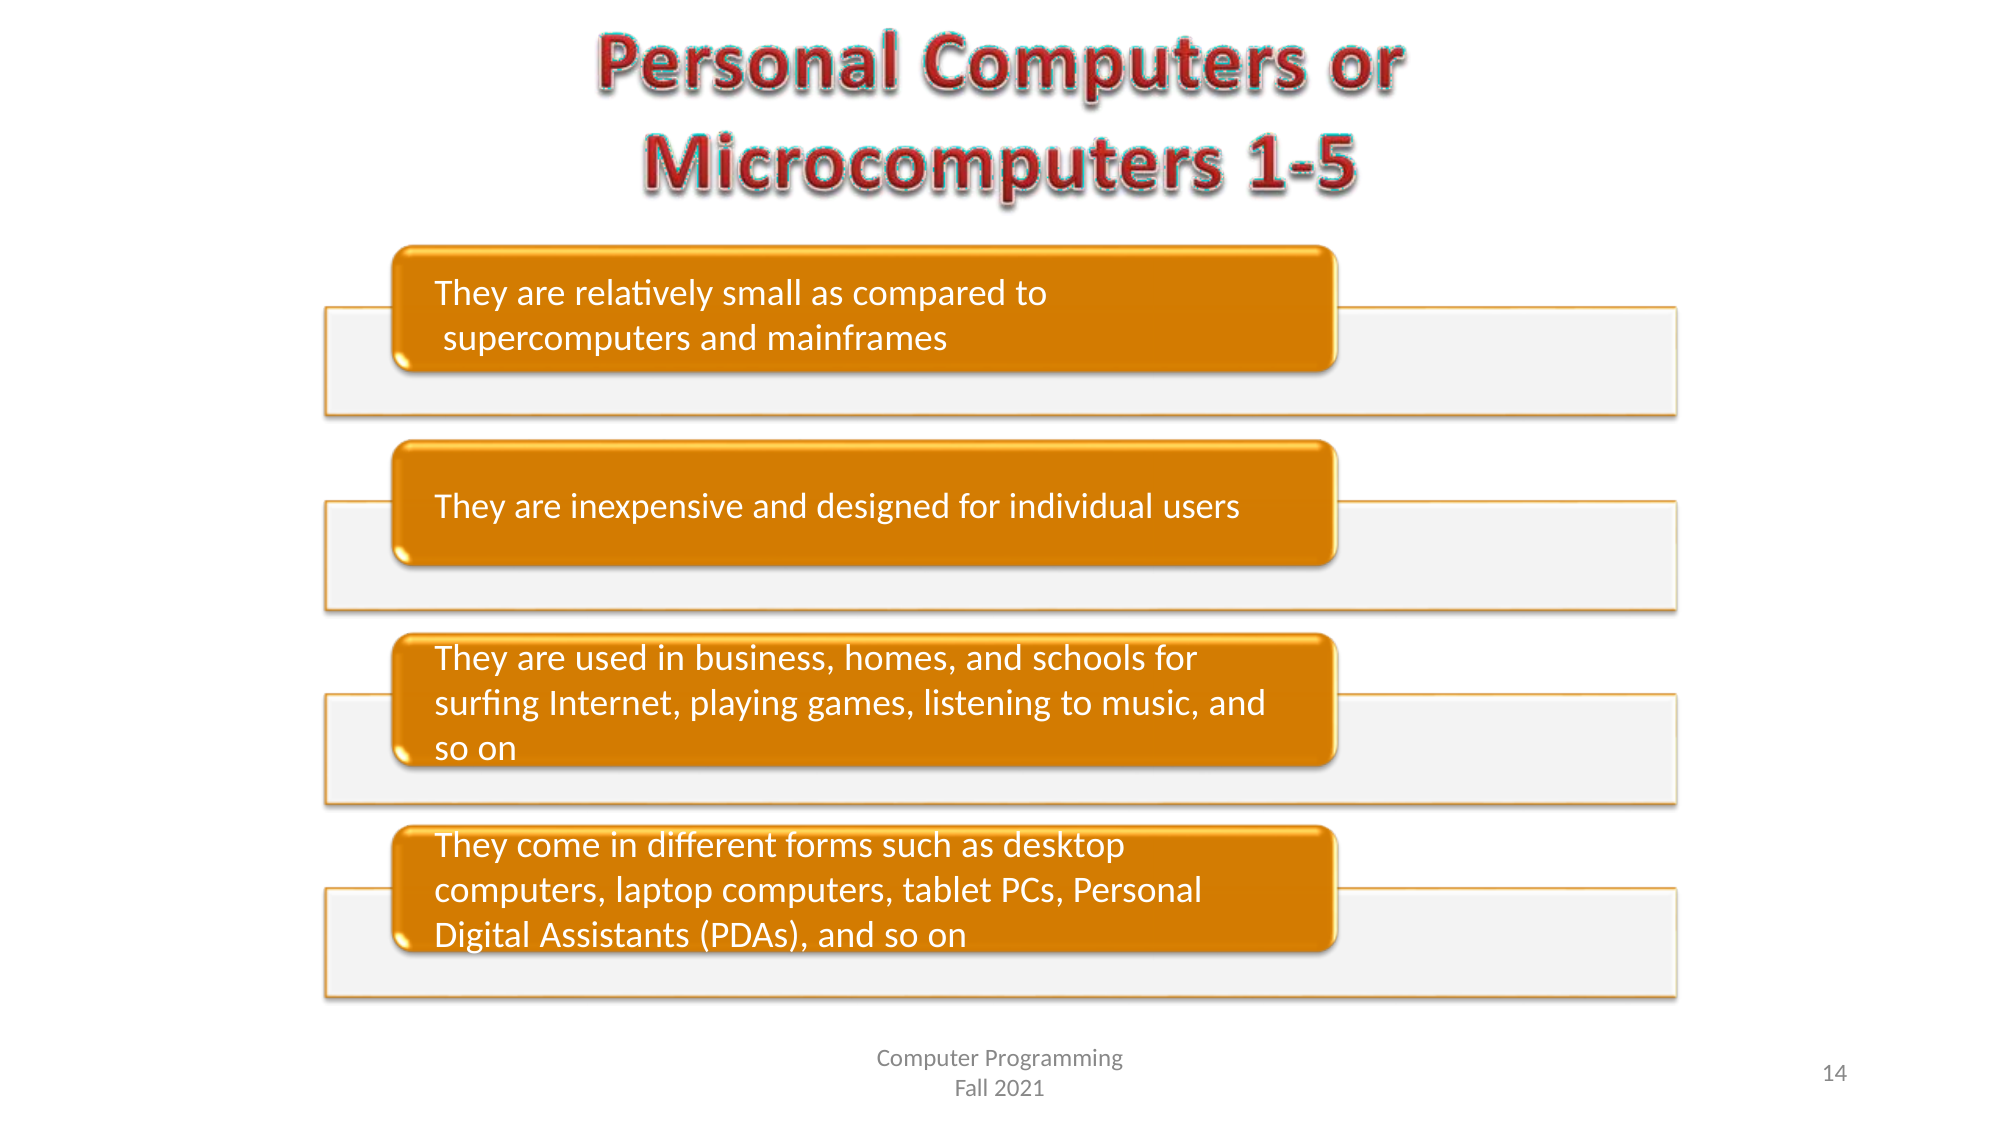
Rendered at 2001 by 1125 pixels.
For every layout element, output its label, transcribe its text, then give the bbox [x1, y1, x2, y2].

picture [594, 27, 1411, 216]
footer Computer Programming Fall 2021 [875, 1045, 1125, 1125]
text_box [321, 241, 1682, 424]
slide_number 14 [1815, 1060, 1854, 1125]
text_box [321, 435, 1682, 1006]
